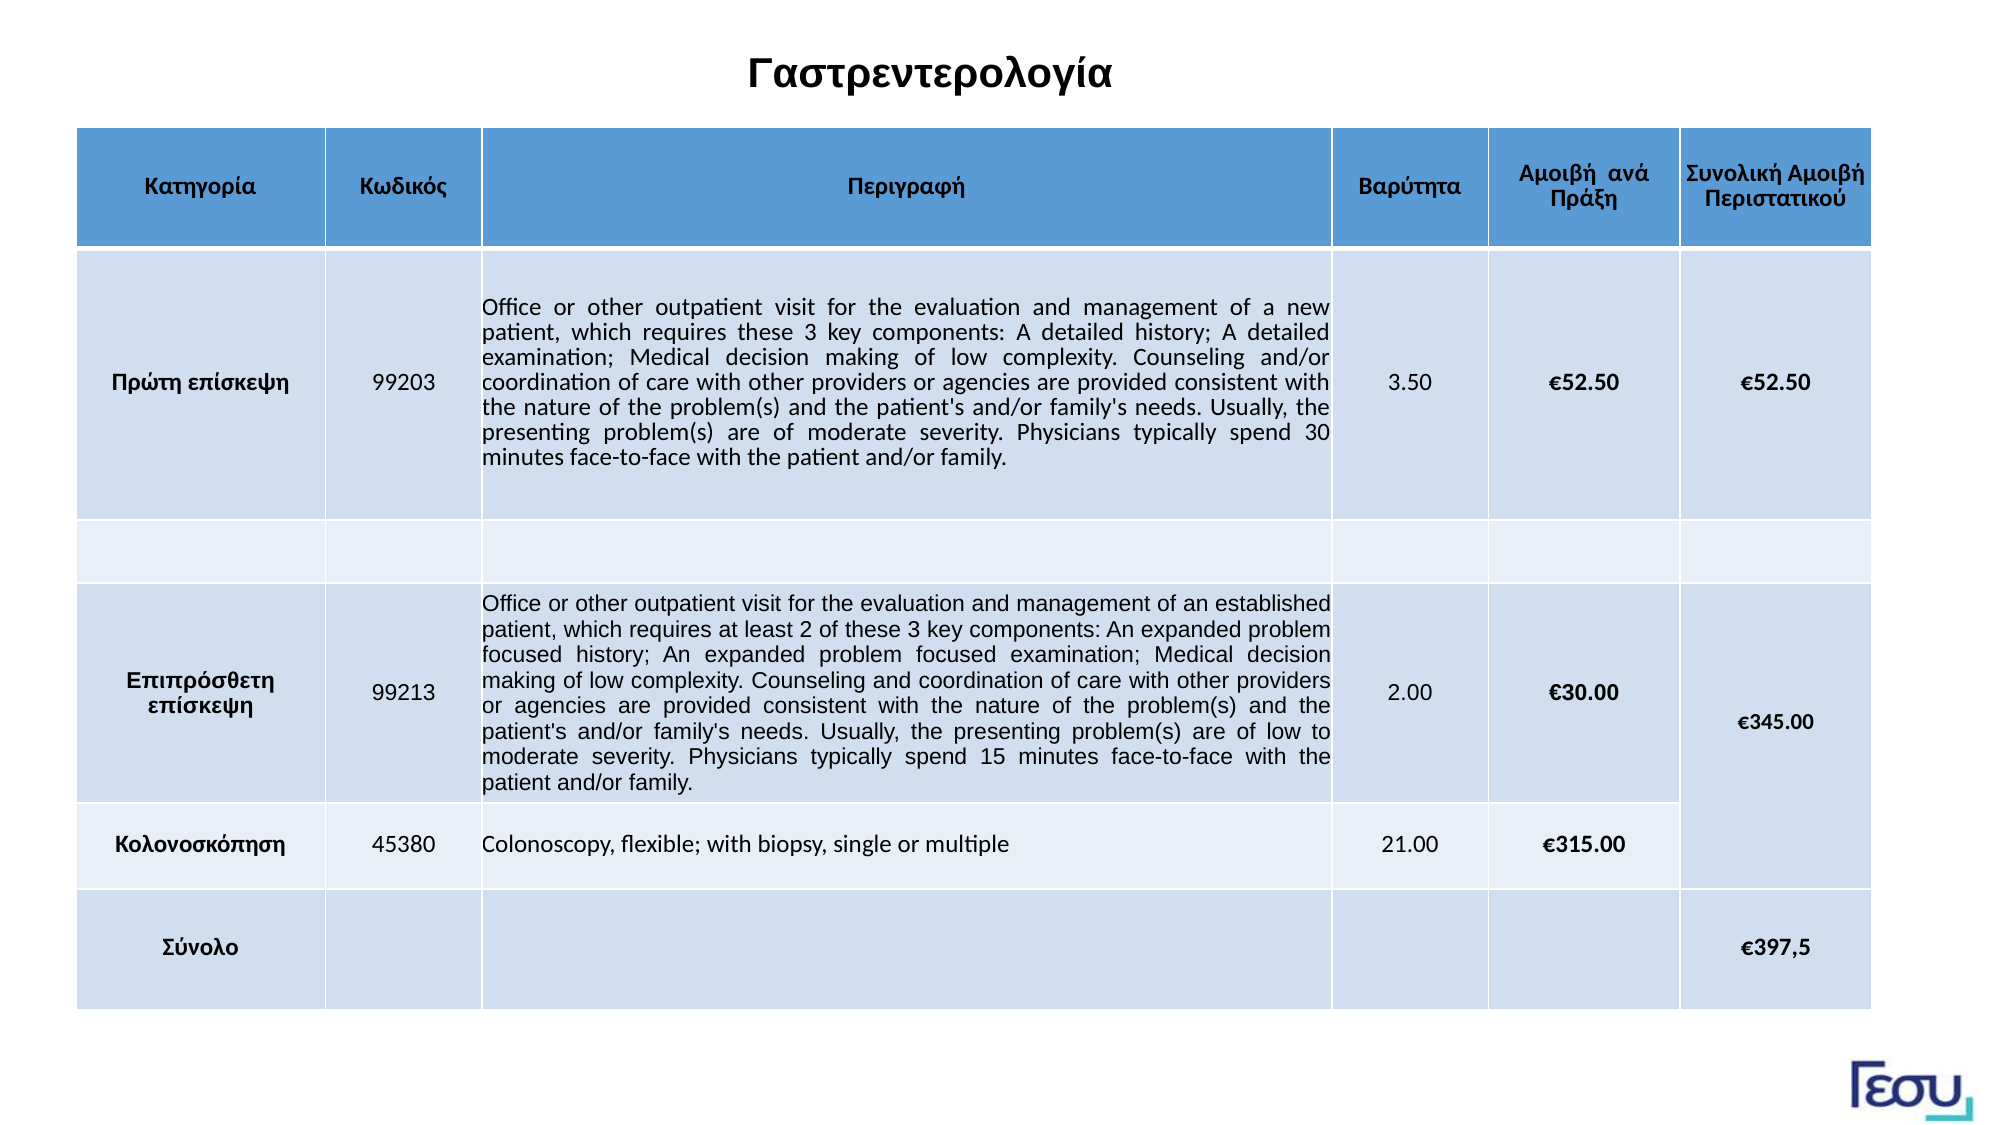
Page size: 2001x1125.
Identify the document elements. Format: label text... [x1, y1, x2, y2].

table_cell 2.00 [1333, 584, 1488, 802]
table_cell Office or other outpatient visit for the evaluation and management of a new patient, which requires these 3 key components: A detailed history; A detailed examination; Medical decision making of low complexity. Counseling and/or coordination of care with other providers or agencies are provided consistent with the nature of the problem(s) and the patient's and/or family's needs. Usually, the presenting problem(s) are of moderate severity. Physicians typically spend 30 minutes face-to-face with the patient and/or family. [483, 251, 1331, 519]
table_cell [483, 890, 1331, 1009]
table_cell 21.00 [1333, 804, 1488, 888]
table_cell [326, 890, 481, 1009]
table_cell Πρώτη επίσκεψη [77, 251, 325, 519]
picture [1850, 1056, 1975, 1125]
text_box Γαστρεντερολογία [732, 38, 1140, 103]
table_cell [1333, 521, 1488, 582]
table_cell Colonoscopy, flexible; with biopsy, single or multiple [483, 804, 1331, 888]
table_cell €315.00 [1489, 804, 1679, 888]
table_cell 45380 [326, 804, 481, 888]
table_cell [1681, 521, 1871, 582]
table_cell €52.50 [1681, 251, 1871, 519]
table_header Κωδικός [326, 128, 481, 246]
table_header Βαρύτητα [1333, 128, 1488, 246]
table_cell [1489, 521, 1679, 582]
table_cell [77, 521, 325, 582]
table_cell €397,5 [1681, 890, 1871, 1009]
table_cell Κολονοσκόπηση [77, 804, 325, 888]
table_cell Office or other outpatient visit for the evaluation and management of an established patient, which requires at least 2 of these 3 key components: An expanded problem focused history; An expanded problem focused examination; Medical decision making of low complexity. Counseling and coordination of care with other providers or agencies are provided consistent with the nature of the problem(s) and the patient's and/or family's needs. Usually, the presenting problem(s) are of low to moderate severity. Physicians typically spend 15 minutes face-to-face with the patient and/or family. [483, 584, 1331, 802]
table_cell Σύνολο [77, 890, 325, 1009]
table_cell Επιπρόσθετη επίσκεψη [77, 584, 325, 802]
table_header Αμοιβή ανά Πράξη [1489, 128, 1679, 246]
table_cell [1489, 890, 1679, 1009]
table_cell [1333, 890, 1488, 1009]
table_cell €345.00 [1681, 584, 1871, 888]
table_cell [483, 521, 1331, 582]
table_cell 99213 [326, 584, 481, 802]
table_cell €30.00 [1489, 584, 1679, 802]
table_cell [326, 521, 481, 582]
table_cell 3.50 [1333, 251, 1488, 519]
table_cell €52.50 [1489, 251, 1679, 519]
table_cell 99203 [326, 251, 481, 519]
table_header Συνολική Αμοιβή Περιστατικού [1681, 128, 1871, 246]
table_header Κατηγορία [77, 128, 325, 246]
table_header Περιγραφή [483, 128, 1331, 246]
